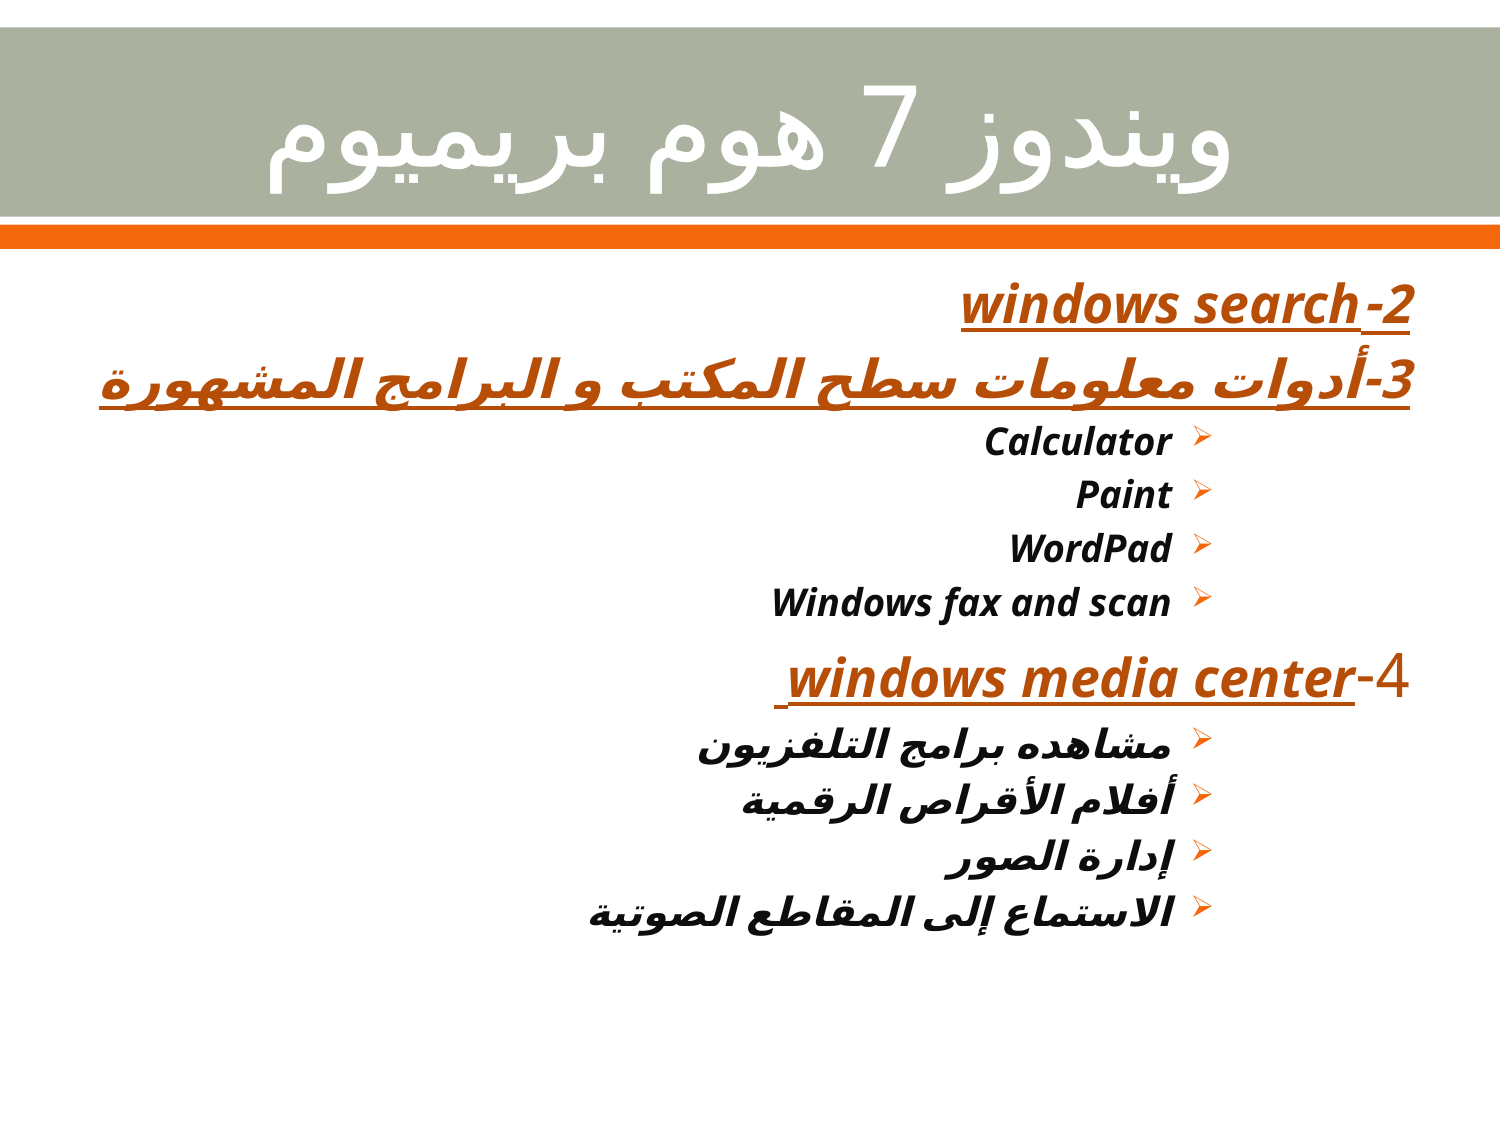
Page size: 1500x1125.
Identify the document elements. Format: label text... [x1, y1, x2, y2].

title ويندوز 7 هوم بريميوم [75, 29, 1425, 213]
list 2-windows search 3-أدوات معلومات سطح المكتب و البرامج المشهورة Calculator Paint WordPad Windows fax and scan 4-windows media center مشاهده برامج التلفزيون أفلام الأقراص الرقمية إدارة الصور الاستماع إلى المقاطع الصوتية [75, 262, 1425, 1005]
